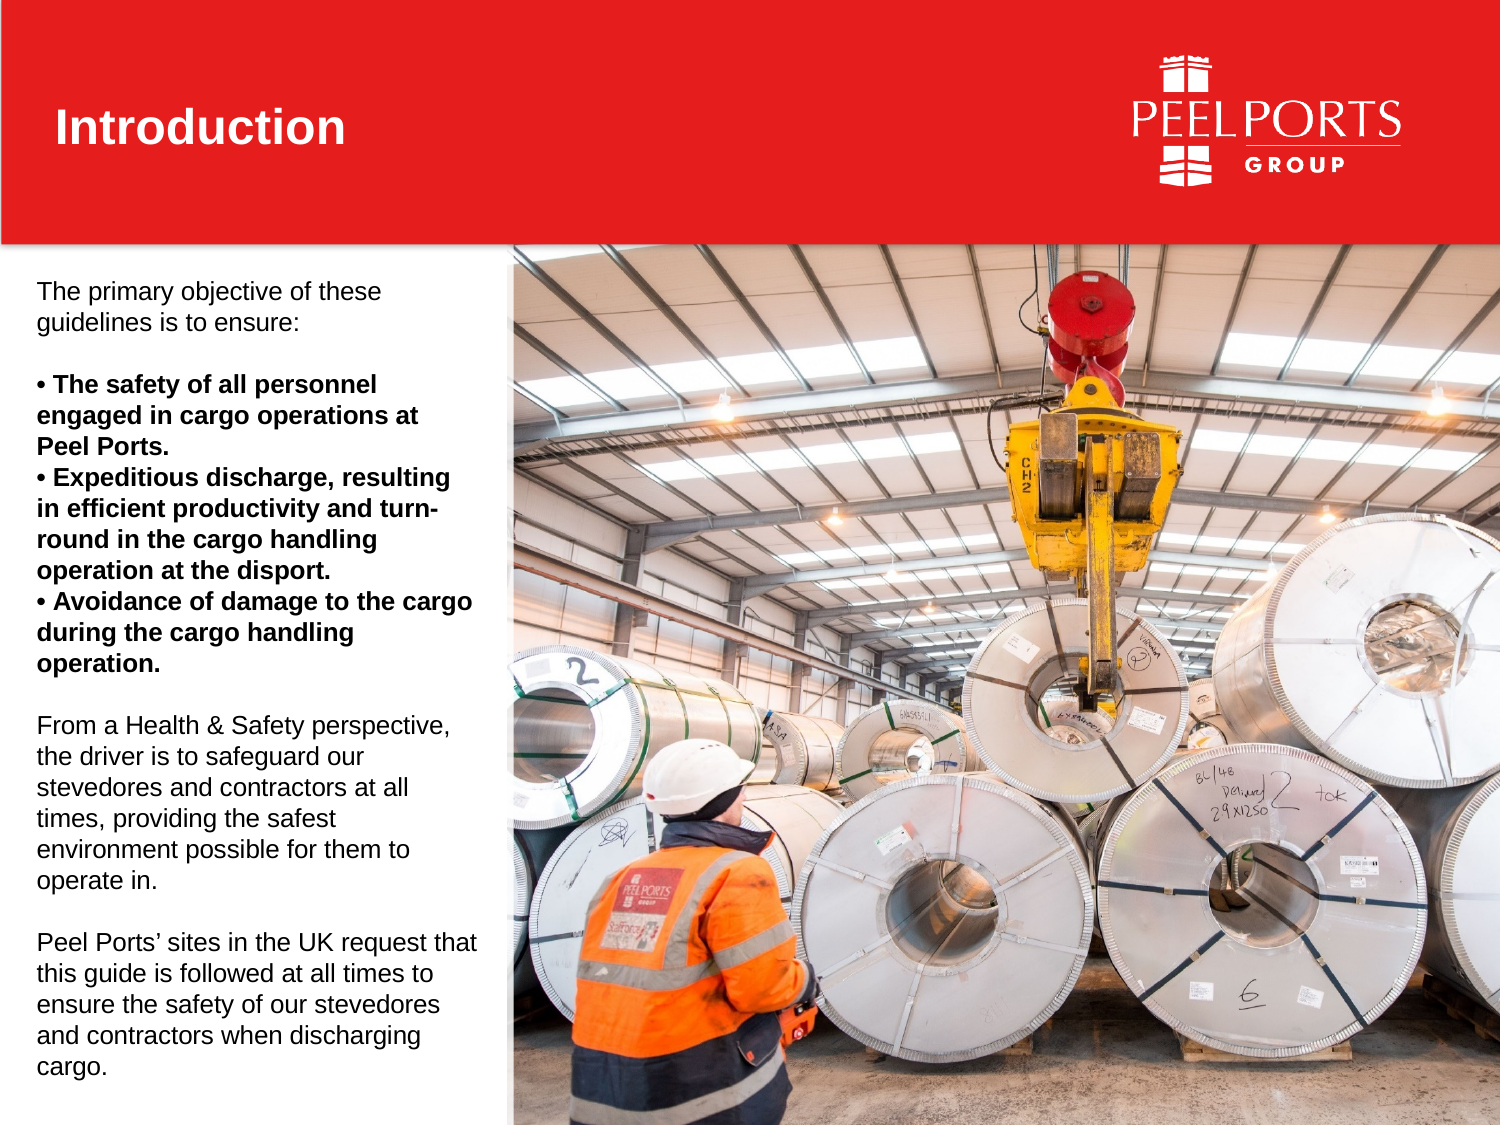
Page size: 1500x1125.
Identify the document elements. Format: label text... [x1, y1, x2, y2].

picture [1131, 43, 1403, 206]
picture [507, 219, 1500, 1125]
list The primary objective of these guidelines is to ensure: • The safety of all personnel engaged in cargo operations at Peel Ports. • Expeditious discharge, resulting in efficient productivity and turn-round in the cargo handling operation at the disport. • Avoidance of damage to the cargo during the cargo handling operation. From a Health & Safety perspective, the driver is to safeguard our stevedores and contractors at all times, providing the safest environment possible for them to operate in. Peel Ports’ sites in the UK request that this guide is followed at all times to ensure the safety of our stevedores and contractors when discharging cargo. [1, 253, 502, 1125]
text_box [1, 0, 1500, 245]
text_box Introduction [43, 75, 1069, 185]
